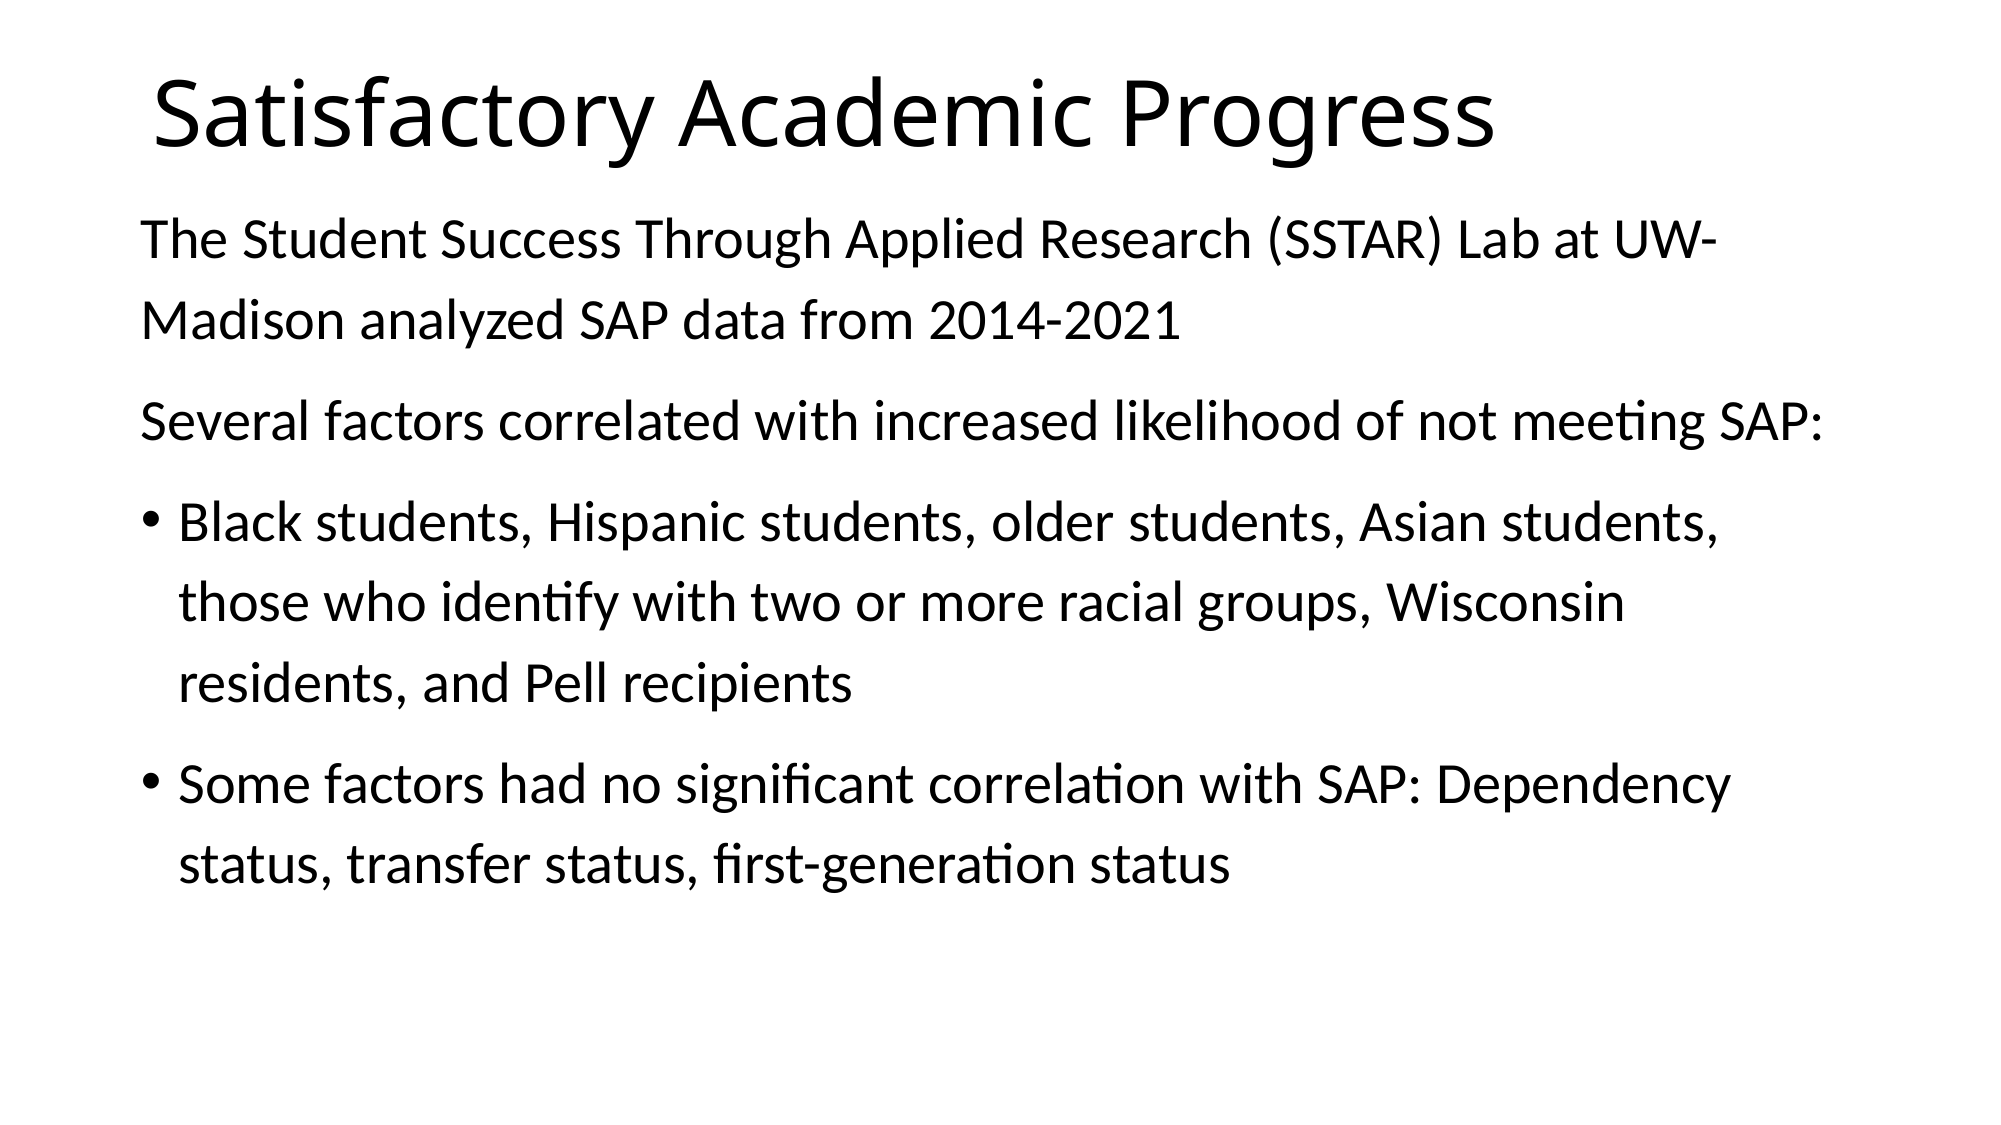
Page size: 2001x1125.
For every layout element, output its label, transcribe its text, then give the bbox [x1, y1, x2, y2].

list The Student Success Through Applied Research (SSTAR) Lab at UW-Madison analyzed SAP data from 2014-2021 Several factors correlated with increased likelihood of not meeting SAP: Black students, Hispanic students, older students, Asian students, those who identify with two or more racial groups, Wisconsin residents, and Pell recipients Some factors had no significant correlation with SAP: Dependency status, transfer status, first-generation status [125, 182, 1851, 932]
title Satisfactory Academic Progress [137, 59, 1863, 183]
